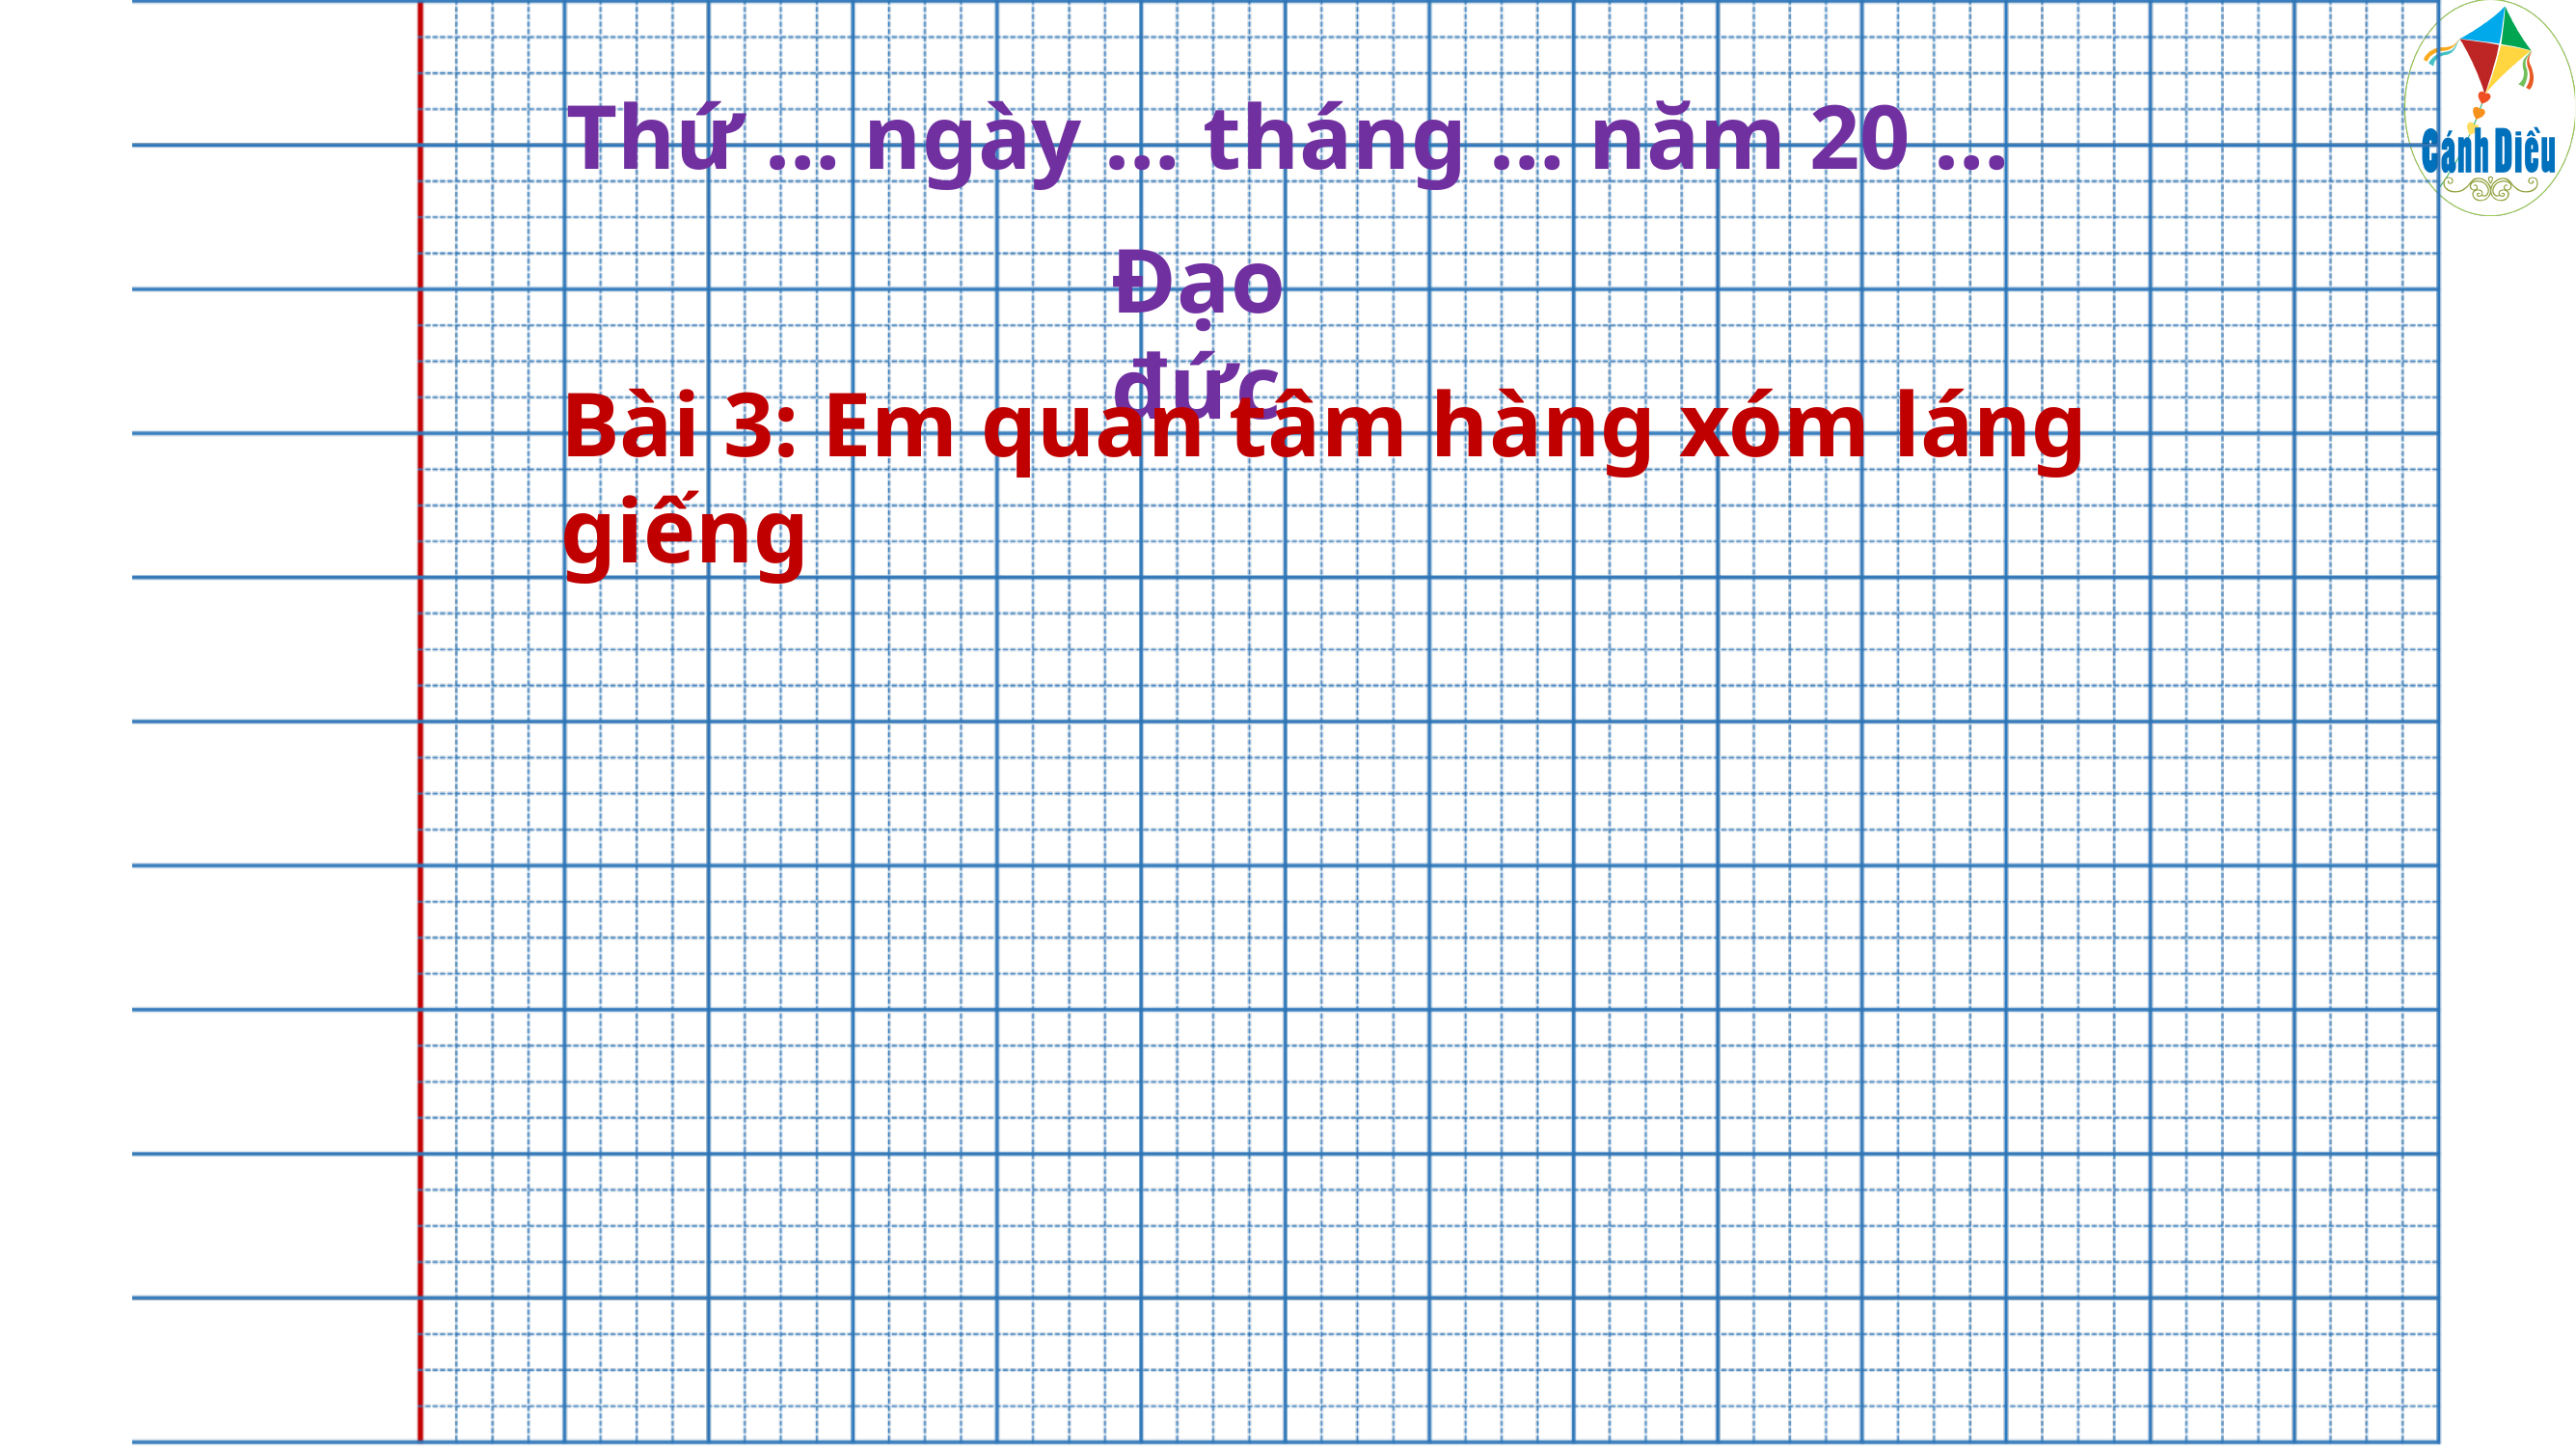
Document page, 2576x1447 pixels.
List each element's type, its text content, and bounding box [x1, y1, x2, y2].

text_box Thứ … ngày … tháng … năm 20 … [552, 73, 2469, 195]
text_box Đạo đức [1097, 217, 1459, 361]
picture [132, 0, 2575, 1447]
text_box Bài 3: Em quan tâm hàng xóm láng giếng [546, 361, 2328, 588]
